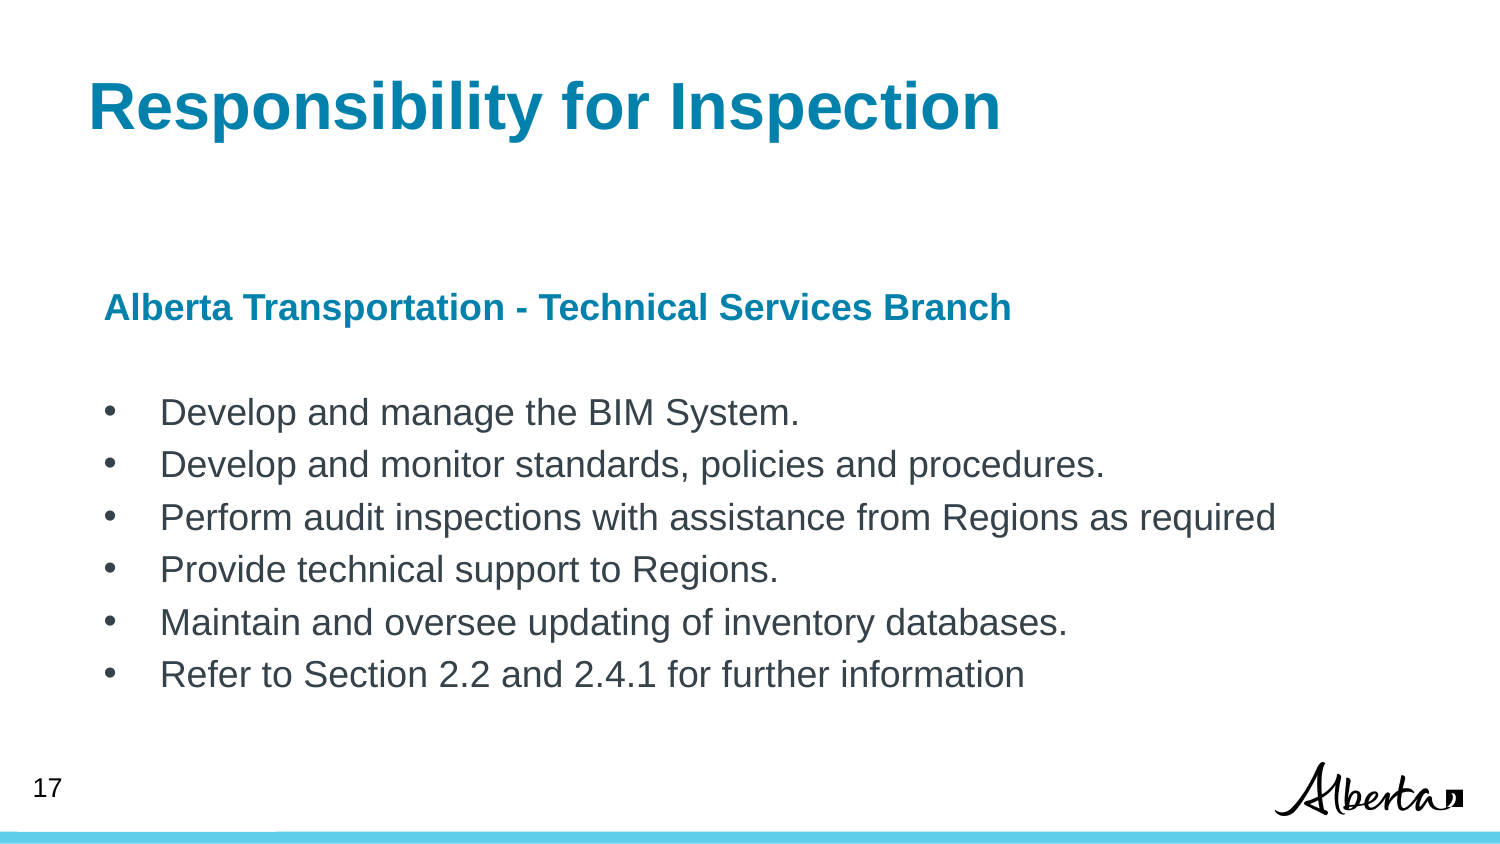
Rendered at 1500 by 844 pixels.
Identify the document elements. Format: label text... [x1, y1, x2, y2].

slide_number 16 [17, 764, 356, 810]
title Responsibility for Inspection [88, 55, 1437, 141]
list Alberta Transportation - Technical Services Branch Develop and manage the BIM System. Develop and monitor standards, policies and procedures. Perform audit inspections with assistance from Regions as required Provide technical support to Regions. Maintain and oversee updating of inventory databases. Refer to Section 2.2 and 2.4.1 for further information [88, 222, 1439, 746]
picture [1275, 762, 1463, 816]
